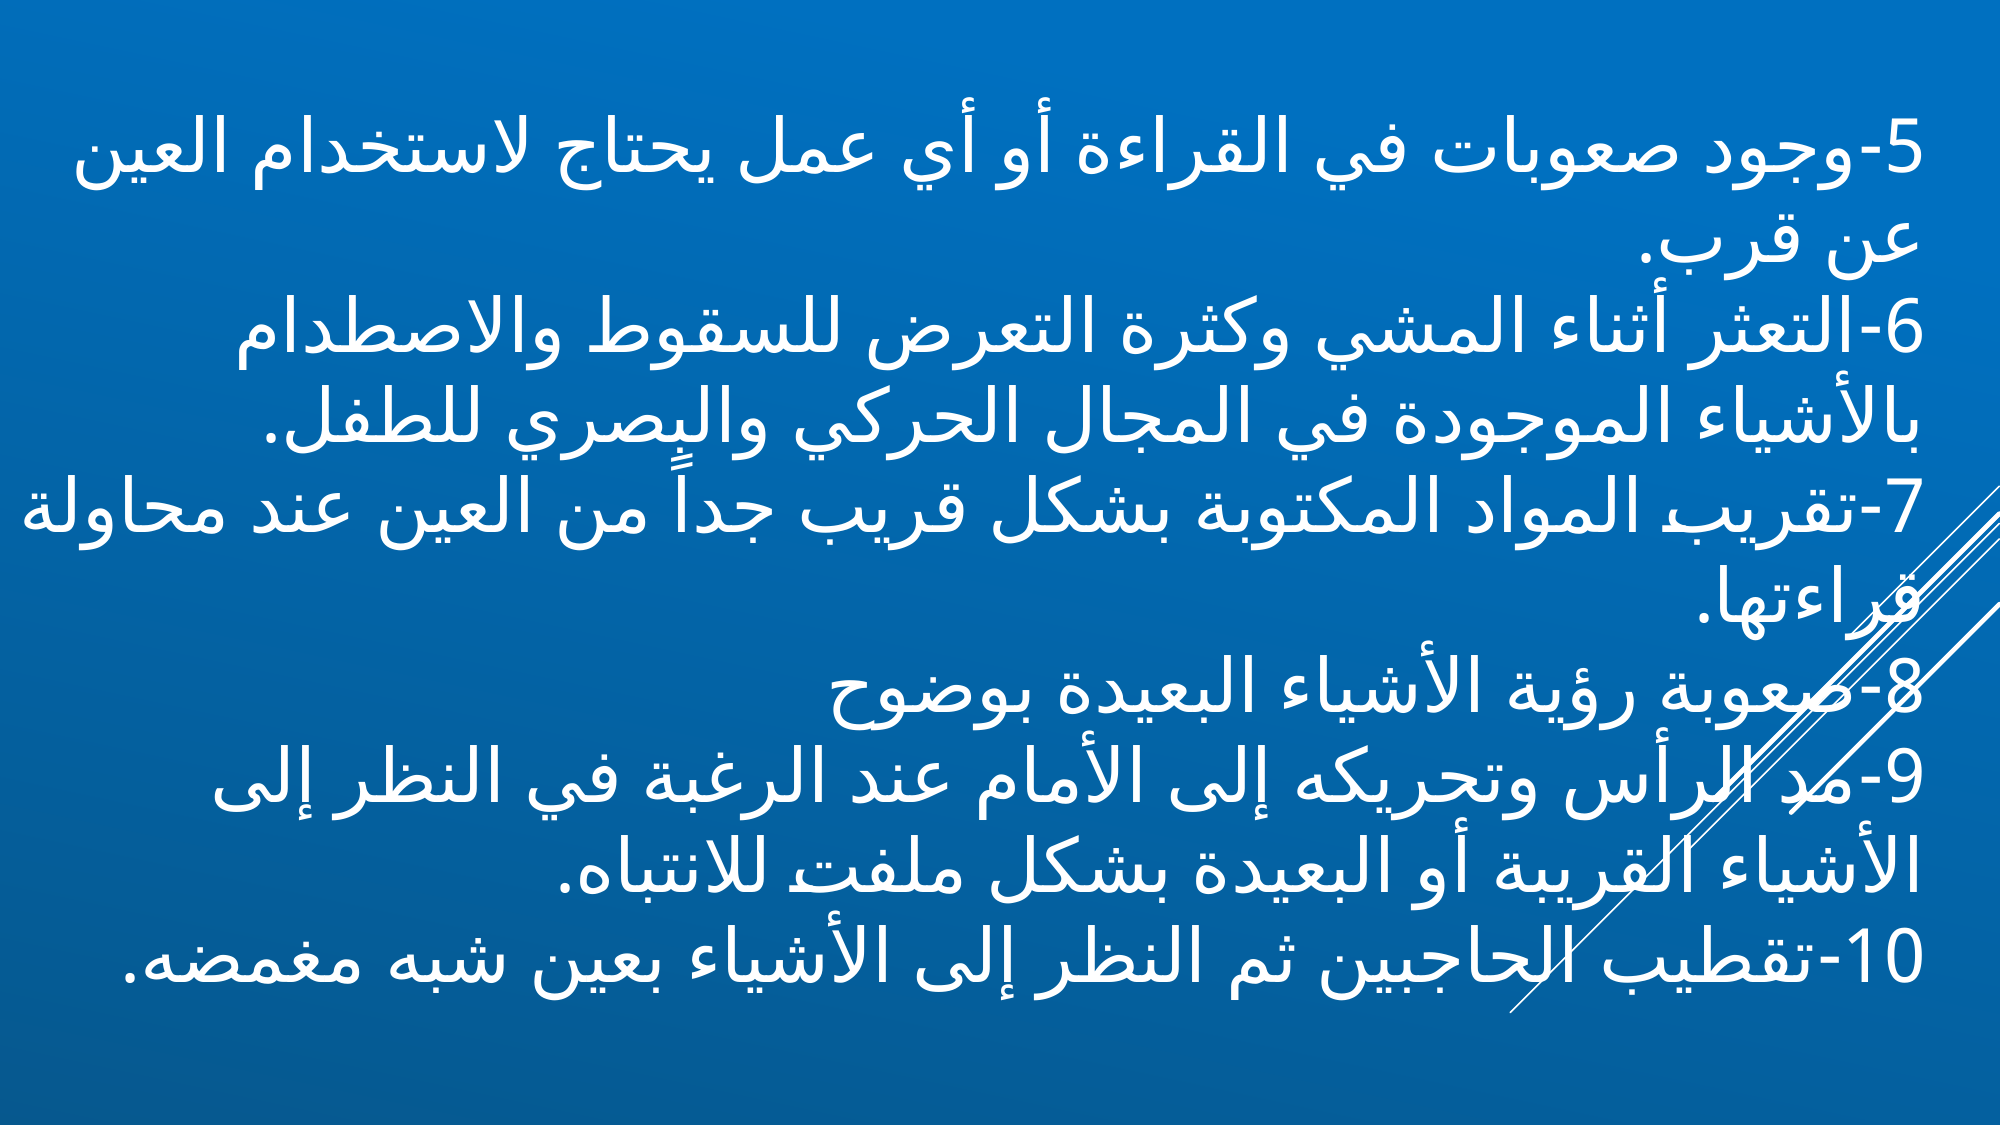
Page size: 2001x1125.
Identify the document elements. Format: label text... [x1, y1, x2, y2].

text_box 5- وجود صعوبات في القراءة أو أي عمل يحتاج لاستخدام العين عن قرب. 6- التعثر أثناء المشي وكثرة التعرض للسقوط والاصطدام بالأشياء الموجودة في المجال الحركي والبصري للطفل. 7- تقريب المواد المكتوبة بشكل قريب جداً من العين عند محاولة قراءتها. 8- صعوبة رؤية الأشياء البعيدة بوضوح 9- مد الرأس وتحريكه إلى الأمام عند الرغبة في النظر إلى الأشياء القريبة أو البعيدة بشكل ملفت للانتباه. 10- تقطيب الحاجبين ثم النظر إلى الأشياء بعين شبه مغمضه. [0, 0, 1941, 1095]
